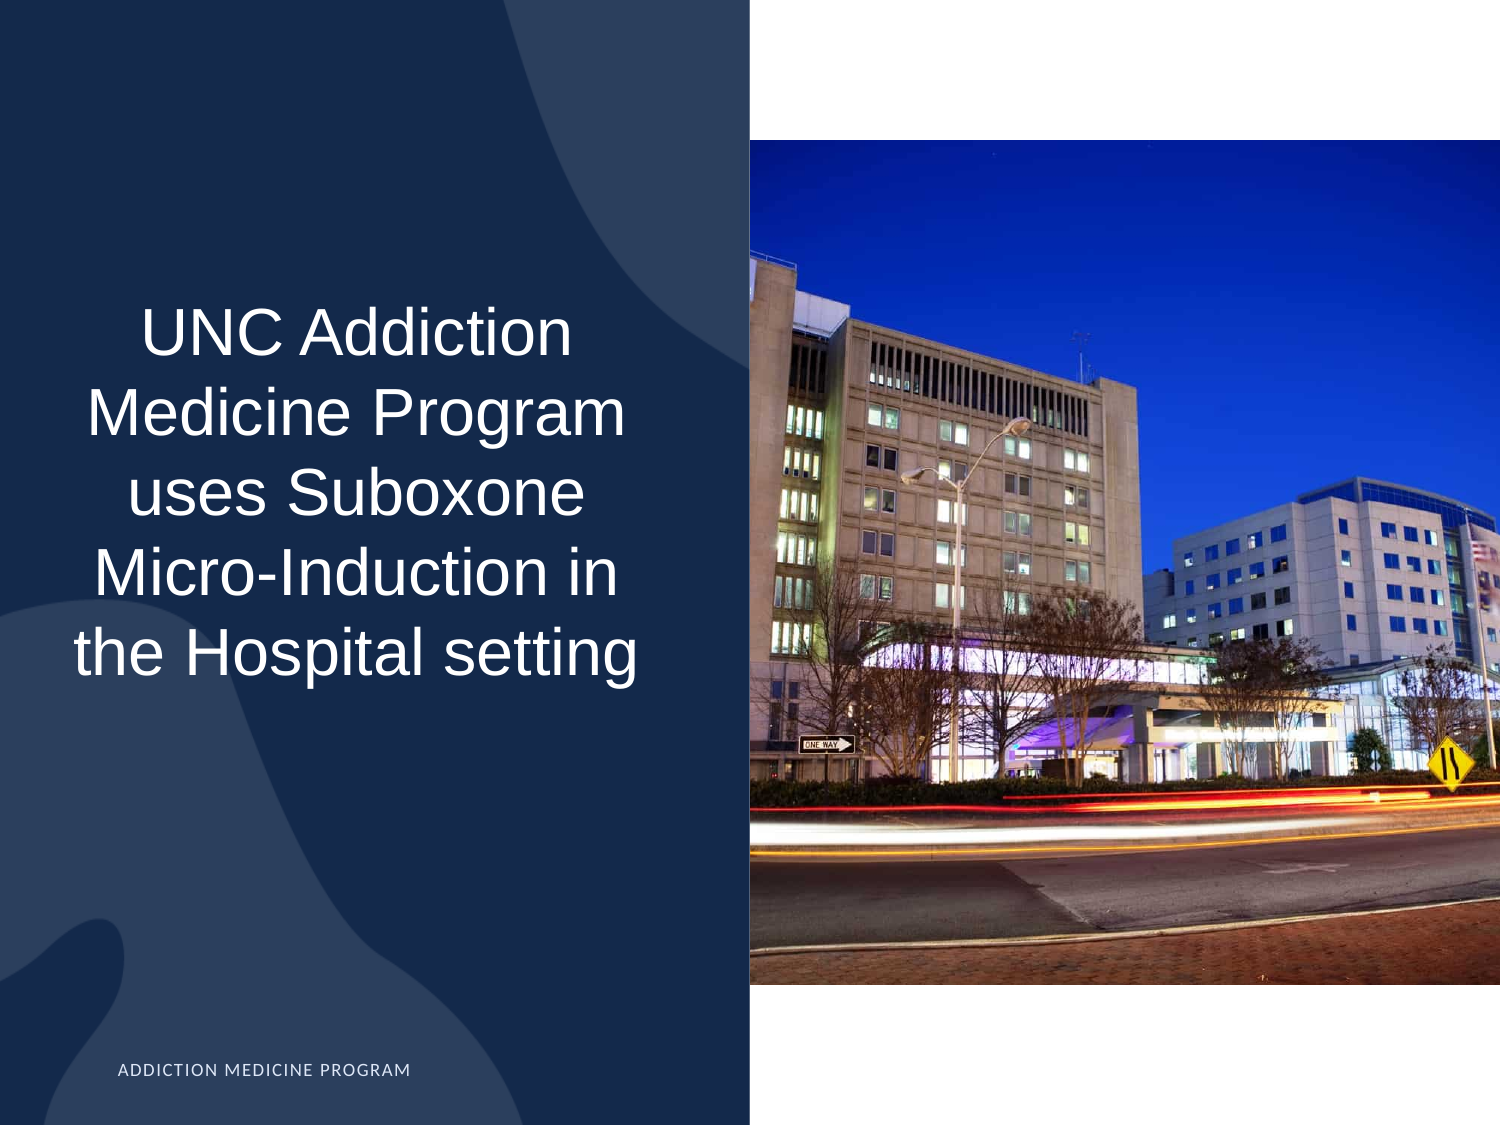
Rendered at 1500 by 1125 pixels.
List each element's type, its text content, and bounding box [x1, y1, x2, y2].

text_box UNC Addiction Medicine Program uses Suboxone Micro-Induction in the Hospital setting [56, 281, 658, 696]
picture [0, 0, 1500, 1125]
